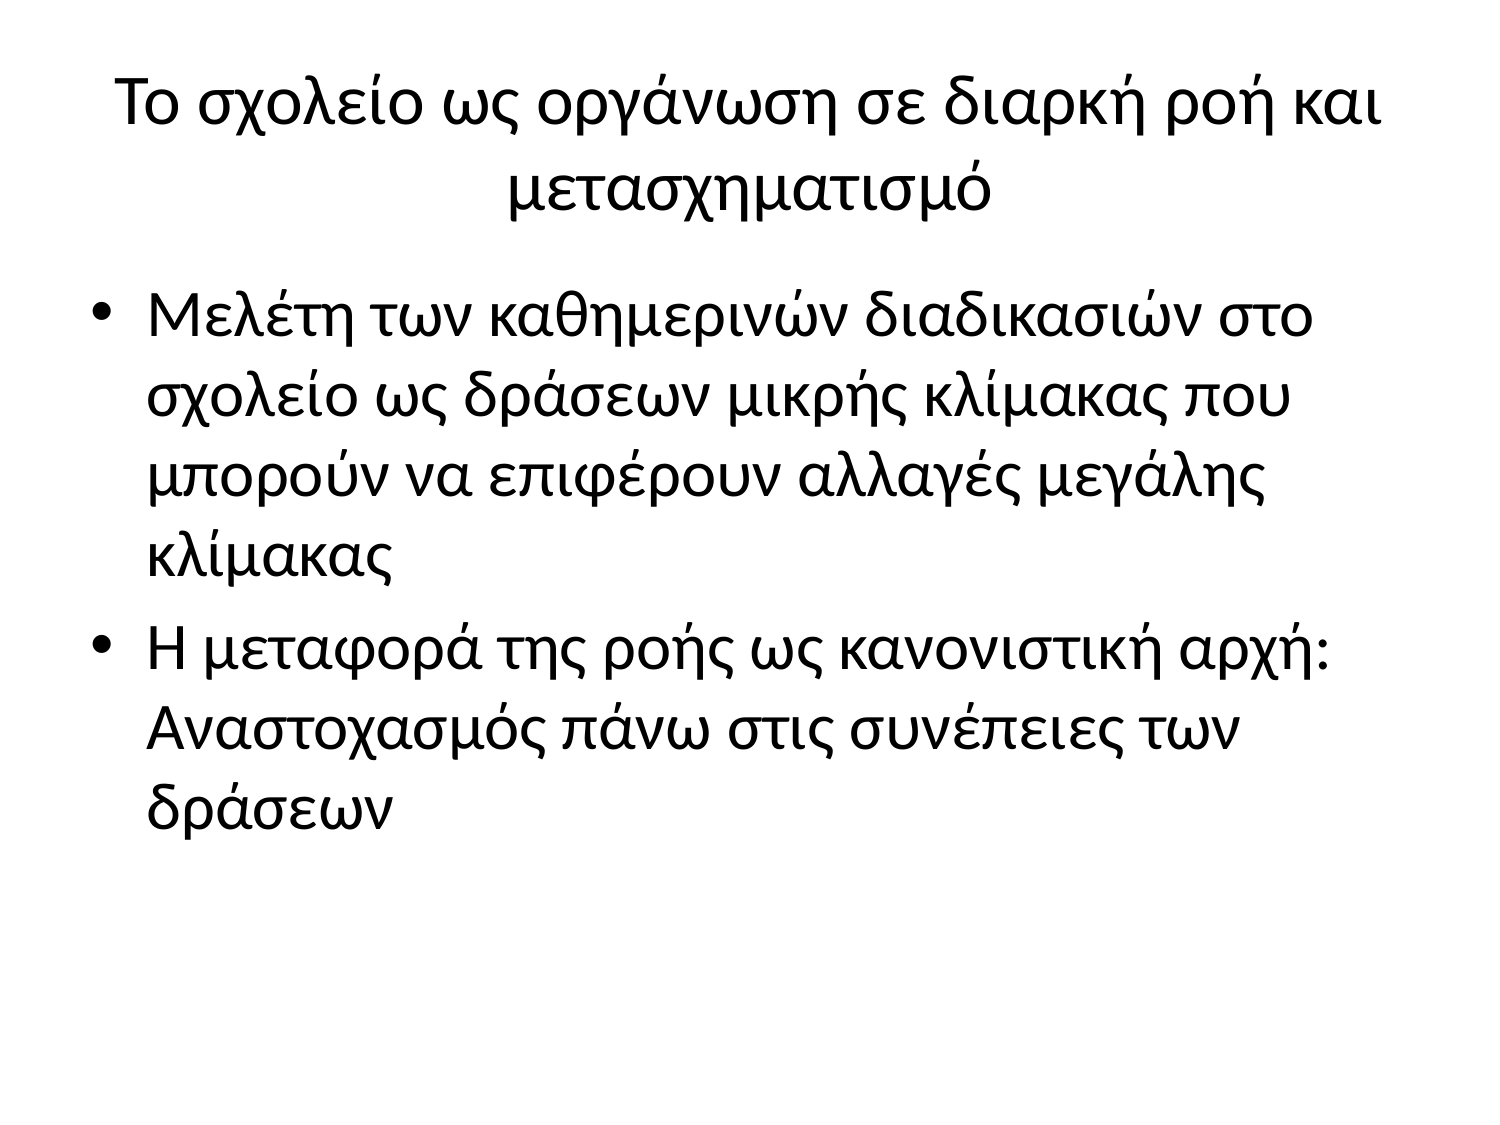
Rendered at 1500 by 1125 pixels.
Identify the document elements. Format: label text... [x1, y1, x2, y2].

list Μελέτη των καθημερινών διαδικασιών στο σχολείο ως δράσεων μικρής κλίμακας που μπορούν να επιφέρουν αλλαγές μεγάλης κλίμακας Η μεταφορά της ροής ως κανονιστική αρχή: Αναστοχασμός πάνω στις συνέπειες των δράσεων [75, 262, 1425, 1005]
title Το σχολείο ως οργάνωση σε διαρκή ροή και μετασχηματισμό [75, 45, 1425, 233]
